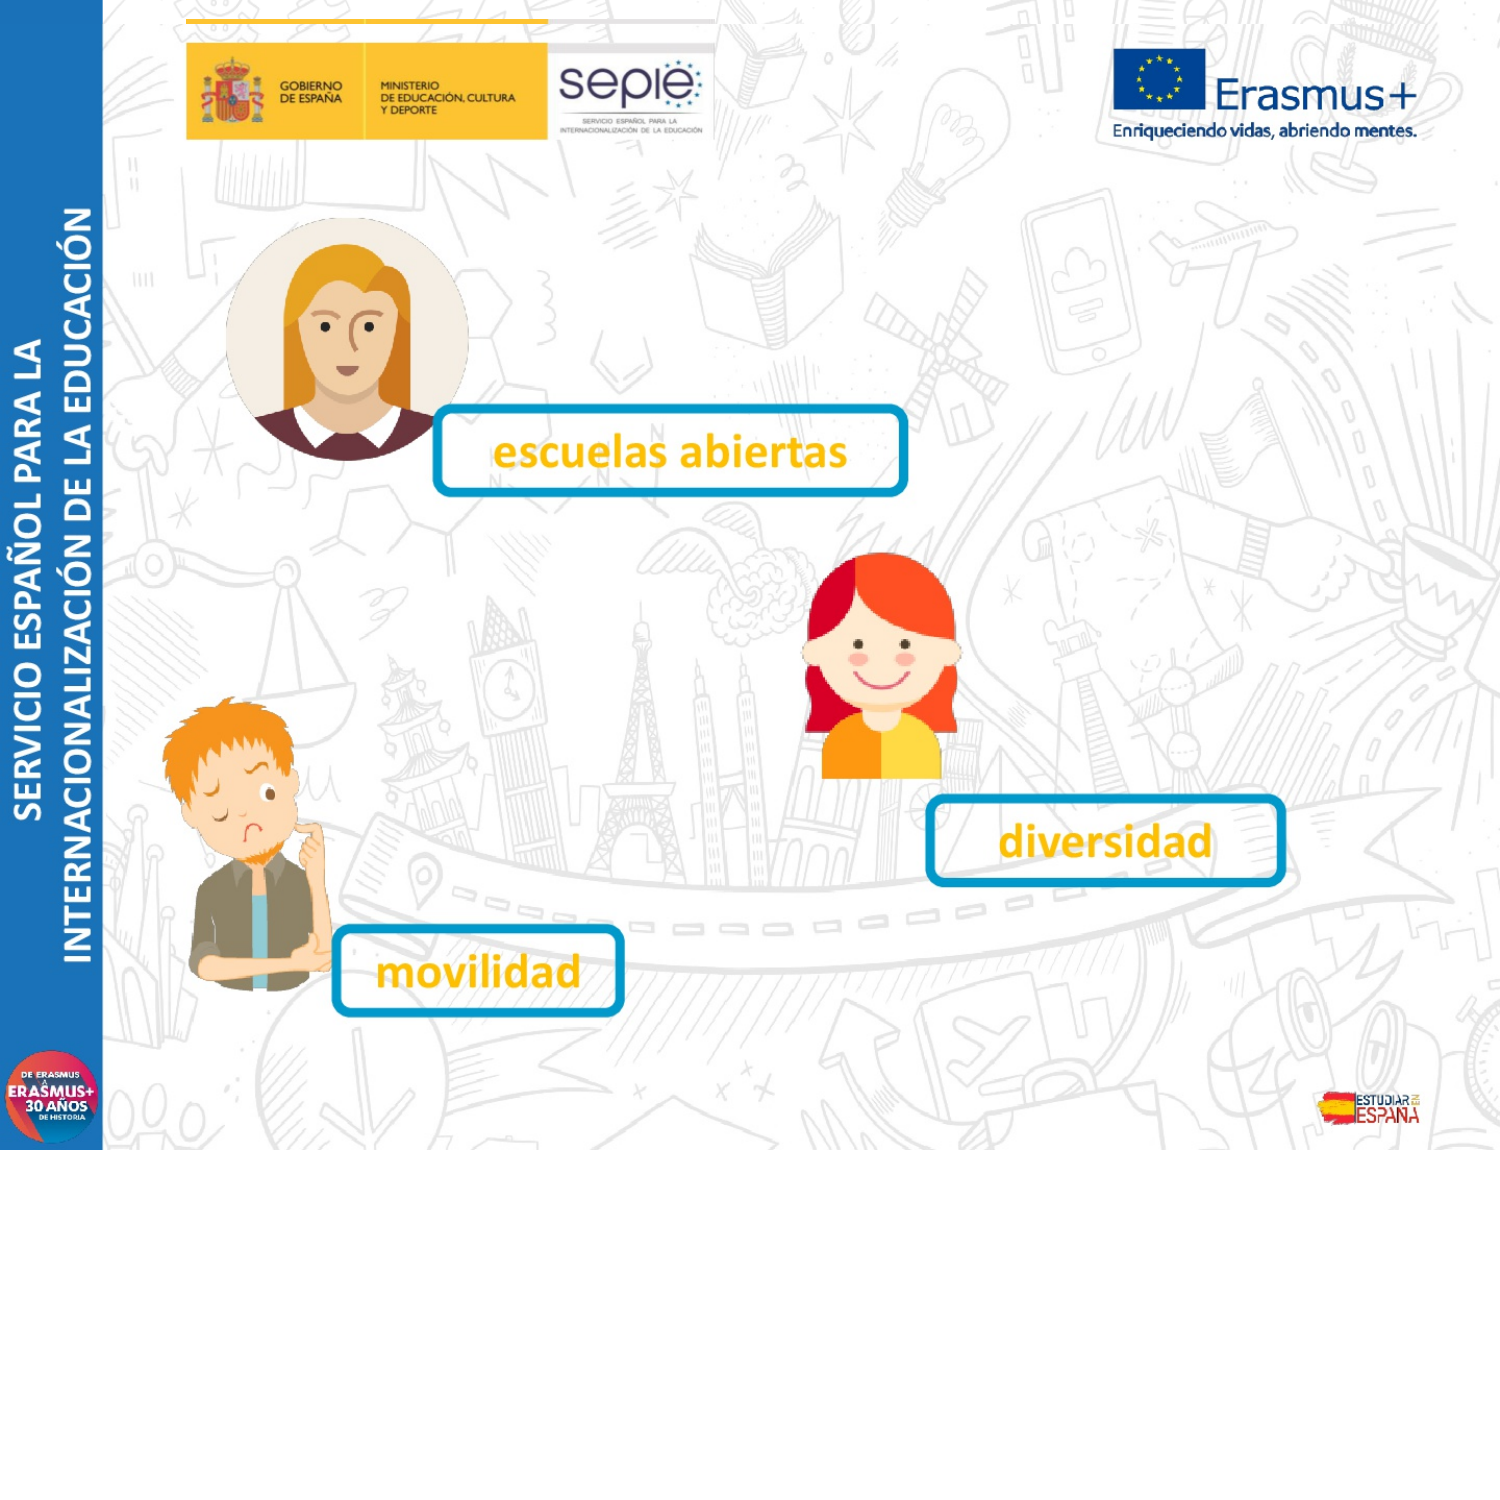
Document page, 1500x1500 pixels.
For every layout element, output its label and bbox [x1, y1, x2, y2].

picture [0, 0, 1500, 1151]
